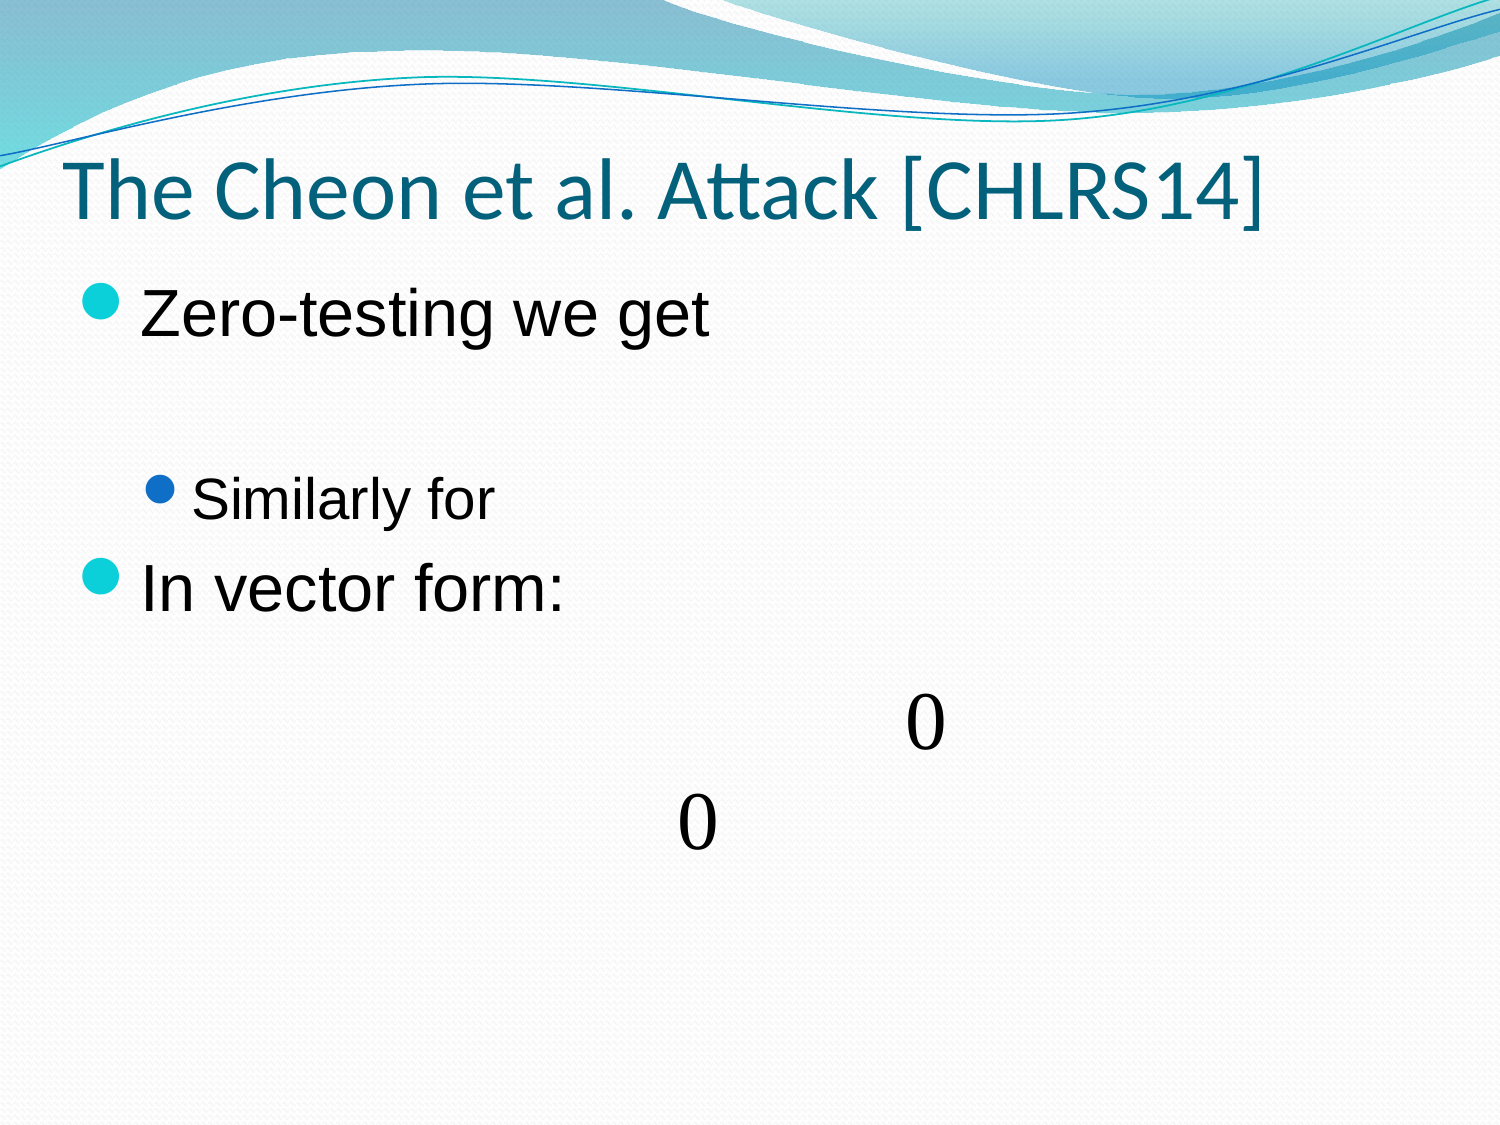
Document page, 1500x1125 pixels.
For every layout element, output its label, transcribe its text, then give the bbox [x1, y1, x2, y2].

text_box 0 [662, 758, 735, 874]
title The Cheon et al. Attack [CHLRS14] [62, 50, 1425, 238]
text_box 0 [890, 658, 963, 774]
